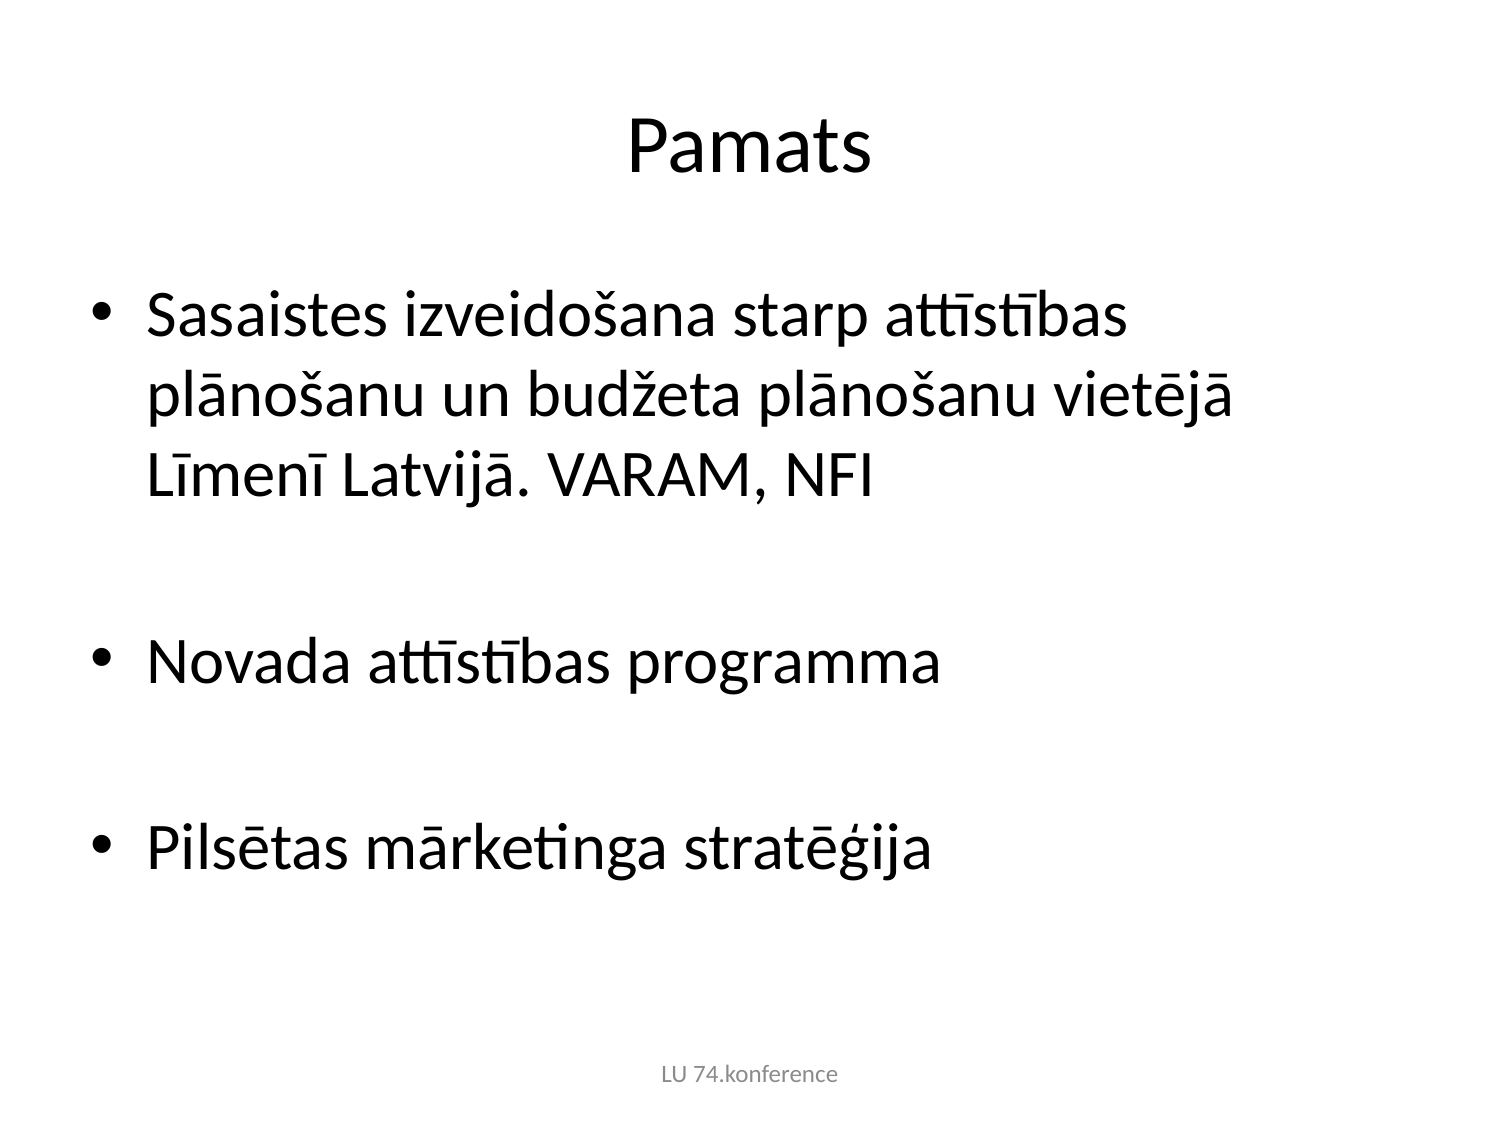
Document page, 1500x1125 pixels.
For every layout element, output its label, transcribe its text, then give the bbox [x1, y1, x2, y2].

list Sasaistes izveidošana starp attīstības plānošanu un budžeta plānošanu vietējā Līmenī Latvijā. VARAM, NFI Novada attīstības programma Pilsētas mārketinga stratēģija [75, 262, 1425, 1005]
footer LU 74.konference [512, 1042, 988, 1103]
title Pamats [75, 45, 1425, 233]
